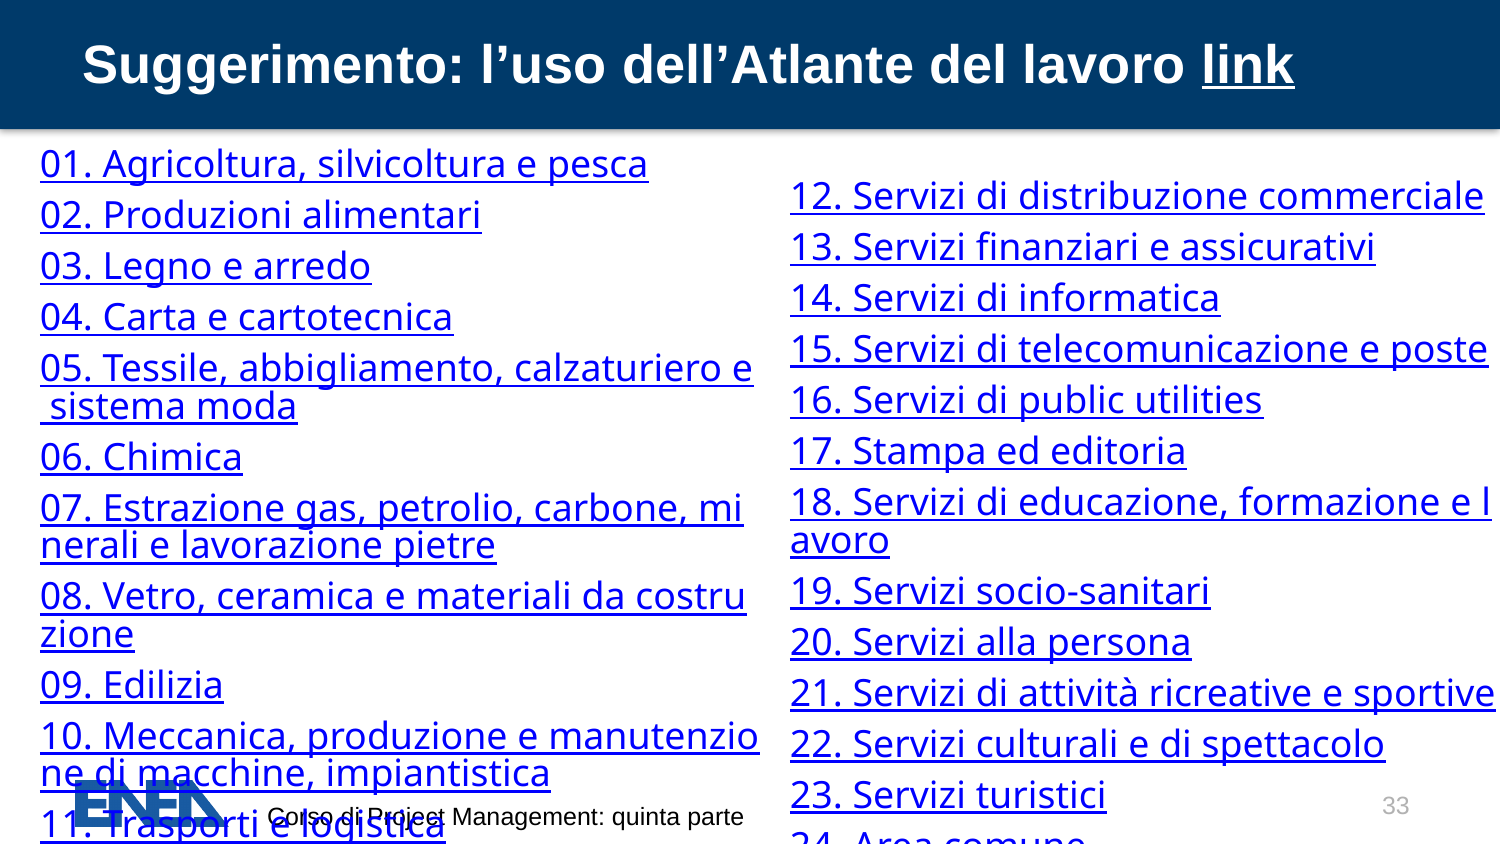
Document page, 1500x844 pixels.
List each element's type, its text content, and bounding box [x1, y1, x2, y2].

picture [75, 780, 229, 827]
text_box 12. Servizi di distribuzione commerciale 13. Servizi finanziari e assicurativi 14. Servizi di informatica 15. Servizi di telecomunicazione e poste 16. Servizi di public utilities 17. Stampa ed editoria 18. Servizi di educazione, formazione e lavoro 19. Servizi socio-sanitari 20. Servizi alla persona 21. Servizi di attività ricreative e sportive 22. Servizi culturali e di spettacolo 23. Servizi turistici 24. Area comune [775, 164, 1500, 843]
footer Corso di Project Management: quinta parte [252, 793, 775, 839]
title Suggerimento: l’uso dell’Atlante del lavoro link [67, 29, 1418, 95]
text_box 01. Agricoltura, silvicoltura e pesca 02. Produzioni alimentari 03. Legno e arredo 04. Carta e cartotecnica 05. Tessile, abbigliamento, calzaturiero e sistema moda 06. Chimica 07. Estrazione gas, petrolio, carbone, minerali e lavorazione pietre 08. Vetro, ceramica e materiali da costruzione 09. Edilizia 10. Meccanica, produzione e manutenzione di macchine, impiantistica 11. Trasporti e logistica [25, 132, 776, 709]
